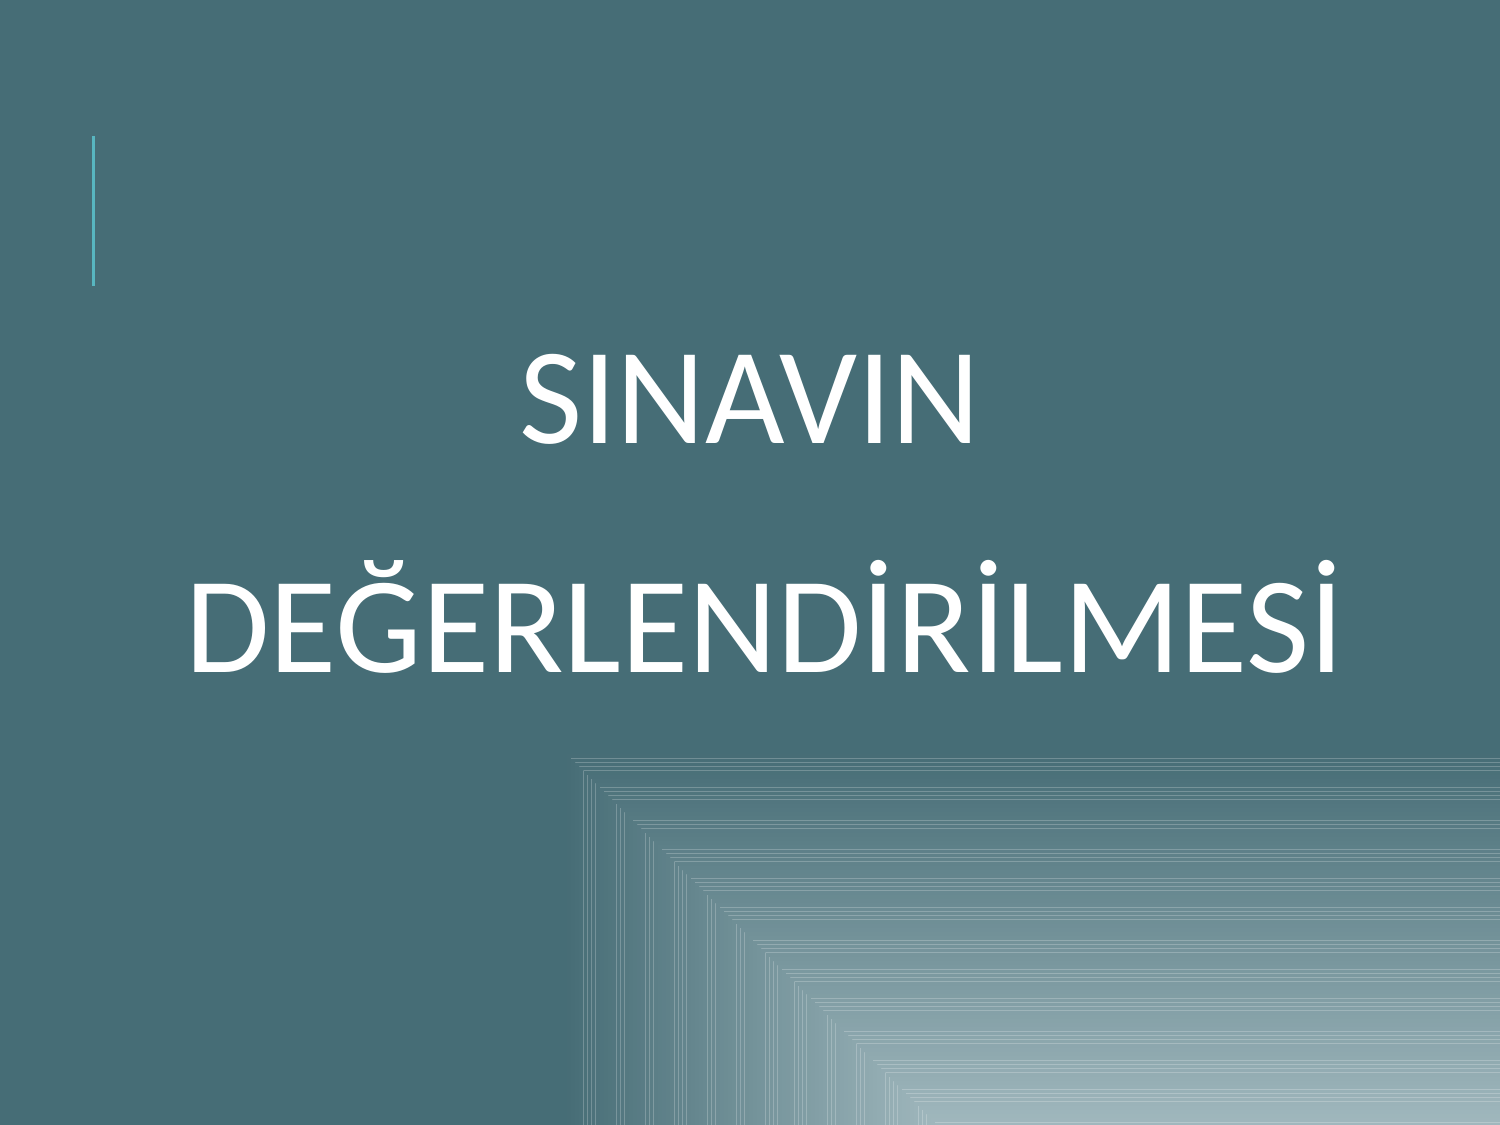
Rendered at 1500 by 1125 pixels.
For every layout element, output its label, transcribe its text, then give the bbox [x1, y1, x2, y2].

list SINAVIN DEĞERLENDİRİLMESİ [46, 317, 1454, 1038]
